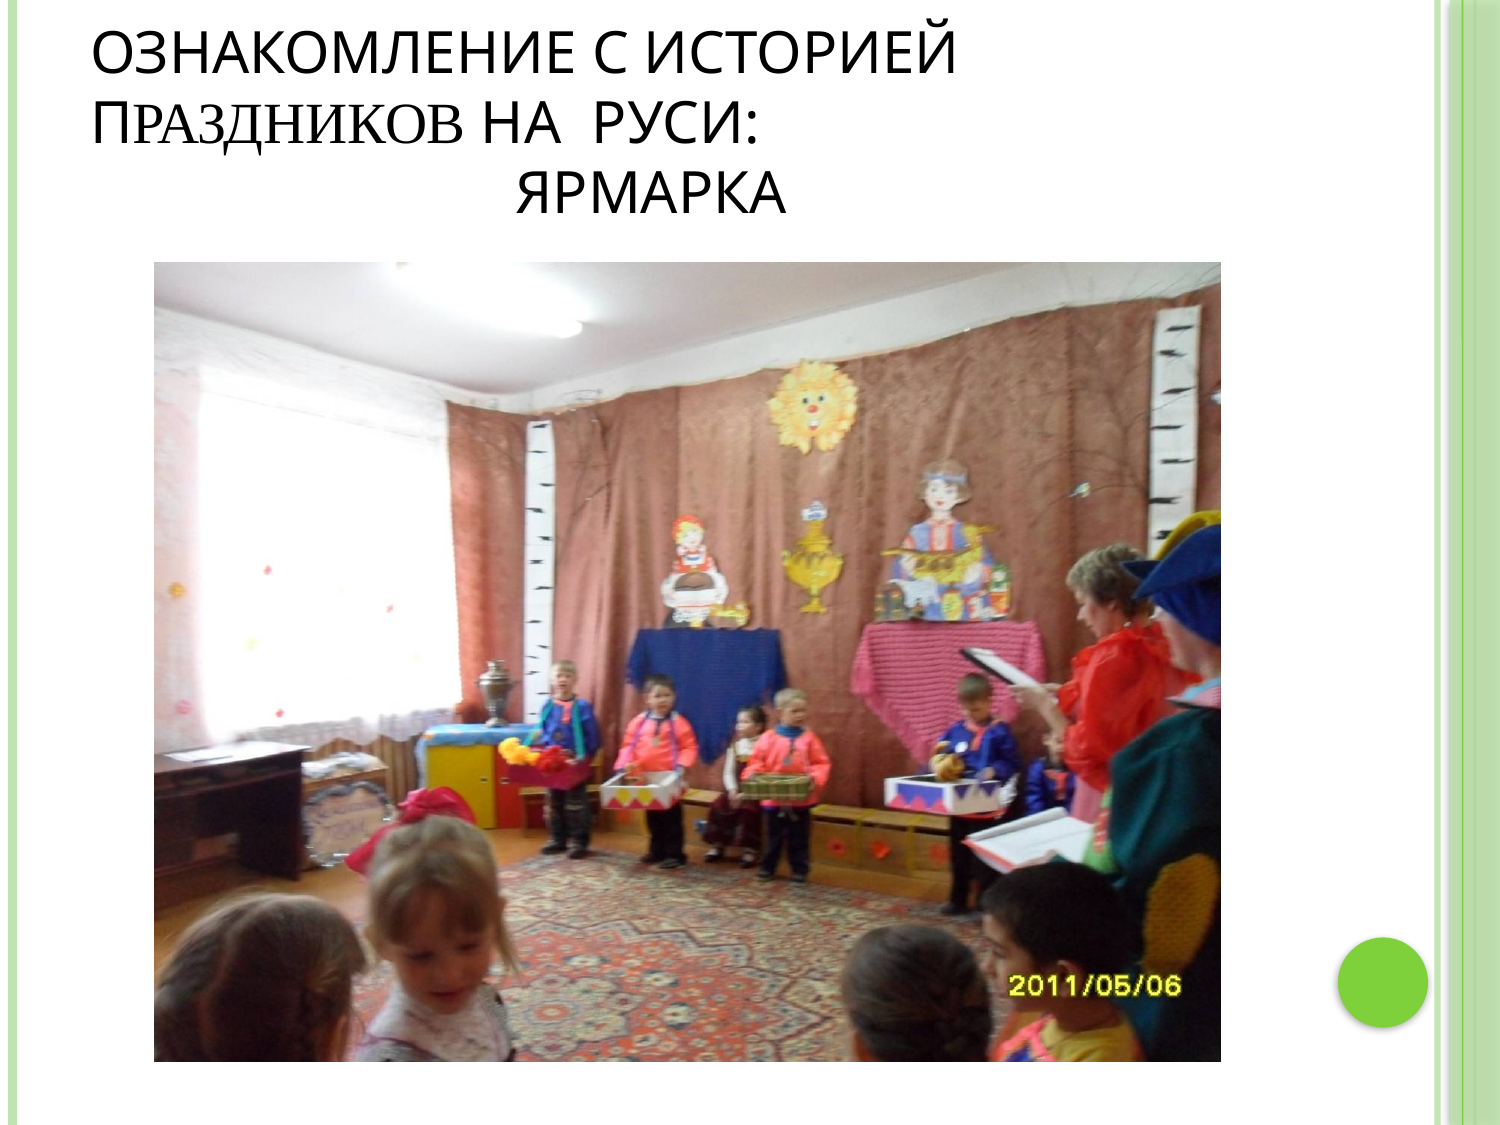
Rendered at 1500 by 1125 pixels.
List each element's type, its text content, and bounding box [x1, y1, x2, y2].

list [153, 261, 1222, 1063]
title ОЗНАКОМЛЕНИЕ С ИСТОРИЕЙ ПРАЗДНИКОВ НА РУСИ: ЯРМАРКА [75, 45, 1300, 233]
